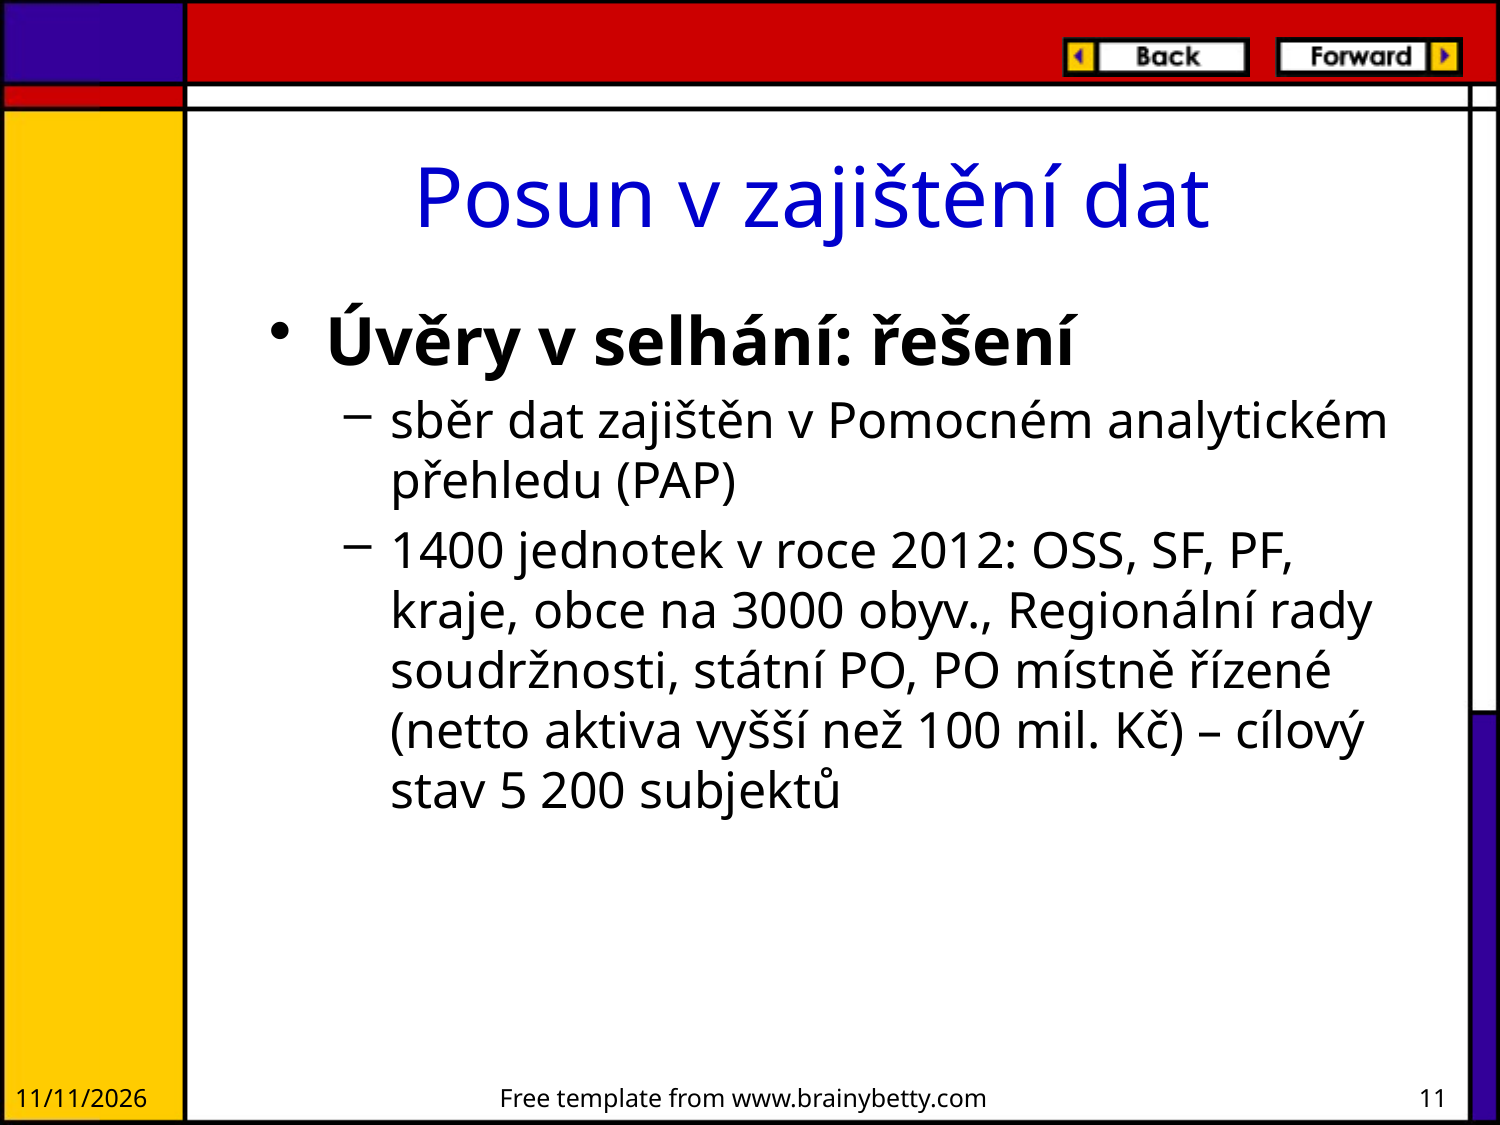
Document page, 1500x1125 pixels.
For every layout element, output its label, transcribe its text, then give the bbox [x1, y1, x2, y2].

list Úvěry v selhání: řešení sběr dat zajištěn v Pomocném analytickém přehledu (PAP) 1400 jednotek v roce 2012: OSS, SF, PF, kraje, obce na 3000 obyv., Regionální rady soudržnosti, státní PO, PO místně řízené (netto aktiva vyšší než 100 mil. Kč) – cílový stav 5 200 subjektů [253, 290, 1424, 967]
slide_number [0, 1074, 313, 1125]
picture [0, 0, 1500, 1125]
title Posun v zajištění dat [237, 99, 1388, 288]
footer Free template from www.brainybetty.com [350, 1074, 1138, 1125]
slide_number 11 [1325, 1074, 1463, 1125]
